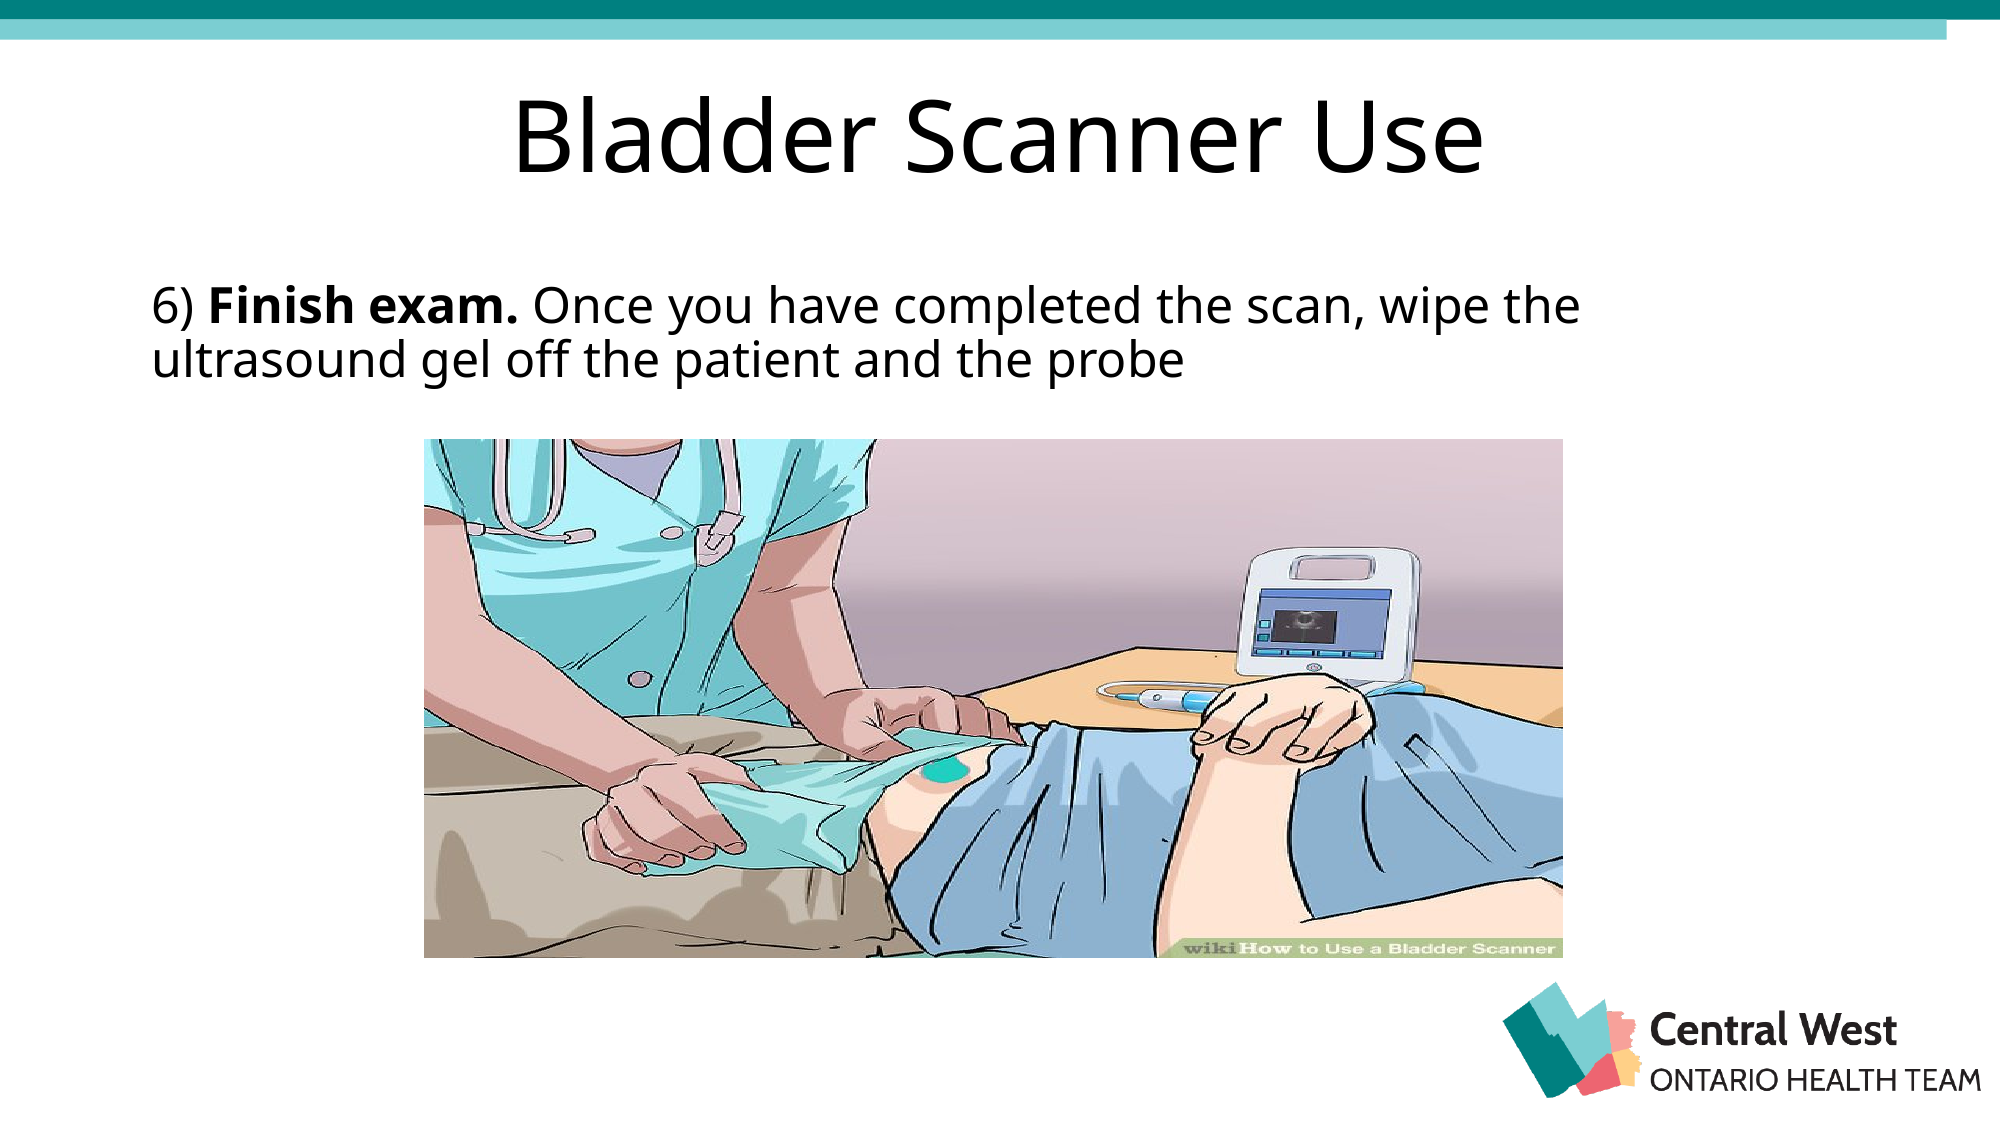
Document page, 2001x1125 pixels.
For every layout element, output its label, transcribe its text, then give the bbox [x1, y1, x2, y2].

picture [424, 439, 1563, 958]
title Bladder Scanner Use [136, 41, 1862, 202]
list 6) Finish exam. Once you have completed the scan, wipe the ultrasound gel off the patient and the probe [136, 273, 1862, 412]
picture [1502, 981, 1982, 1098]
